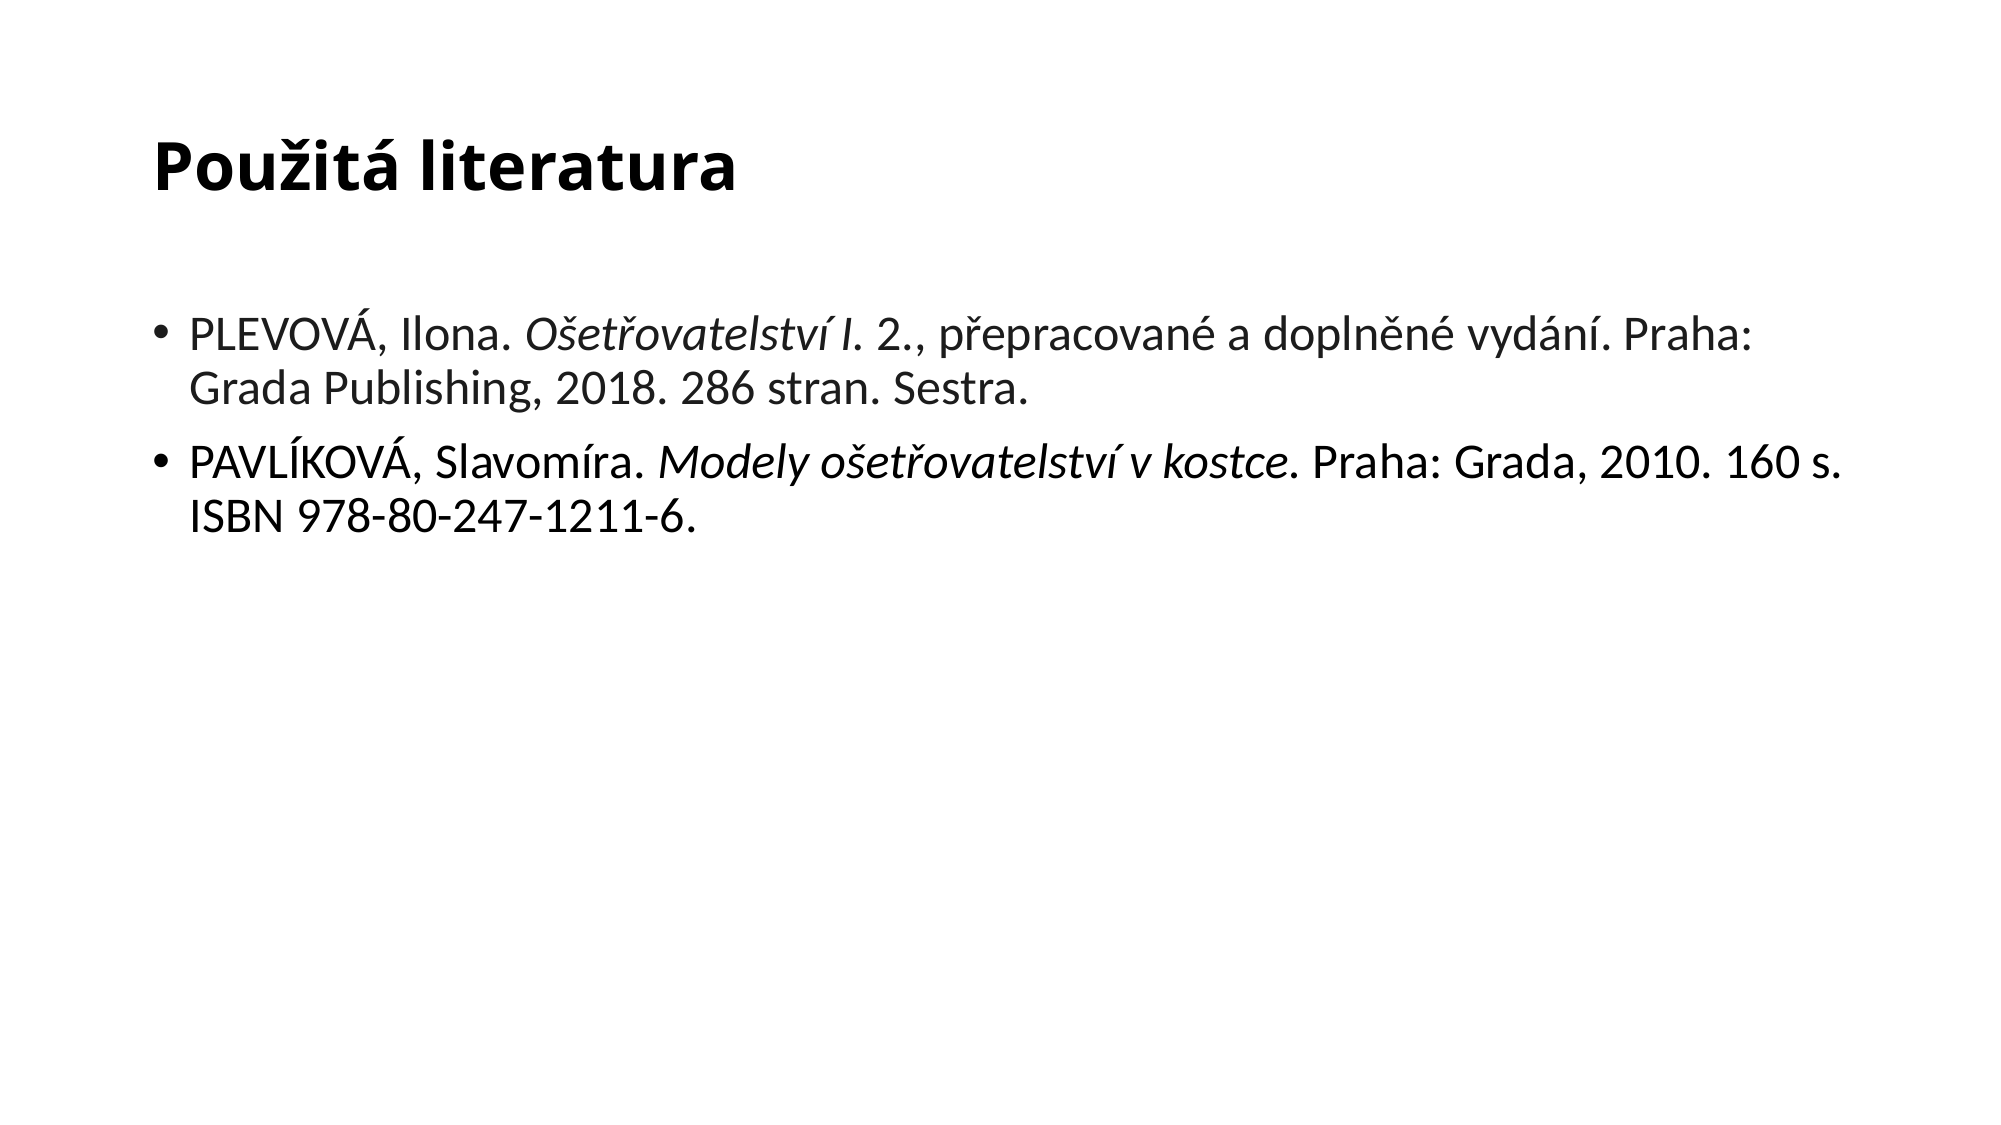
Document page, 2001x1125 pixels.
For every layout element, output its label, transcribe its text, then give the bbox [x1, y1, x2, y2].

list PLEVOVÁ, Ilona. Ošetřovatelství I. 2., přepracované a doplněné vydání. Praha: Grada Publishing, 2018. 286 stran. Sestra. PAVLÍKOVÁ, Slavomíra. Modely ošetřovatelství v kostce. Praha: Grada, 2010. 160 s. ISBN 978-80-247-1211-6. [137, 299, 1863, 1014]
title Použitá literatura [137, 59, 1863, 278]
